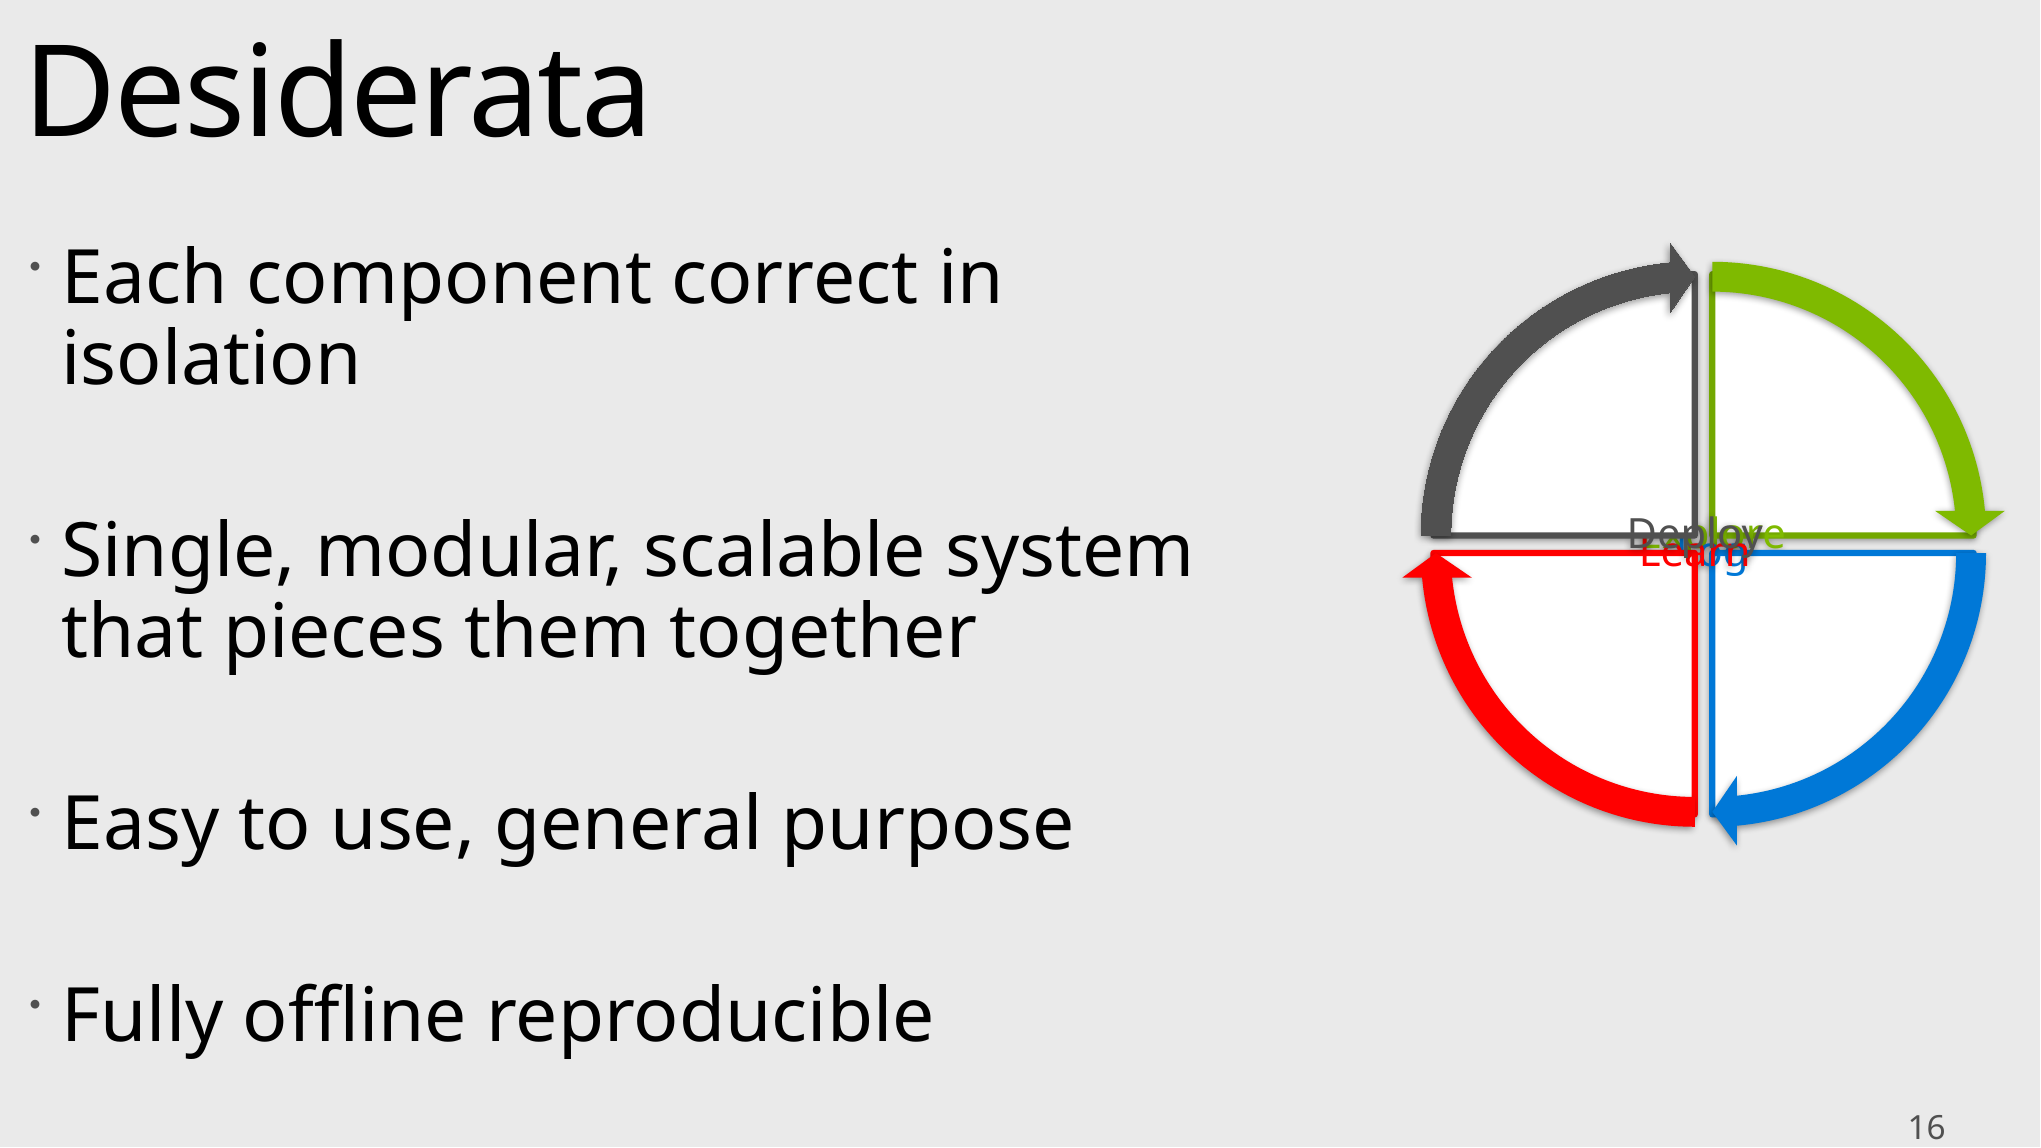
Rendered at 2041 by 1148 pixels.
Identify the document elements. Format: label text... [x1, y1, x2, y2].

title Desiderata [0, 11, 1951, 162]
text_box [1294, 235, 2041, 859]
list Each component correct in isolation Single, modular, scalable system that pieces them together Easy to use, general purpose Fully offline reproducible [0, 223, 1333, 1118]
